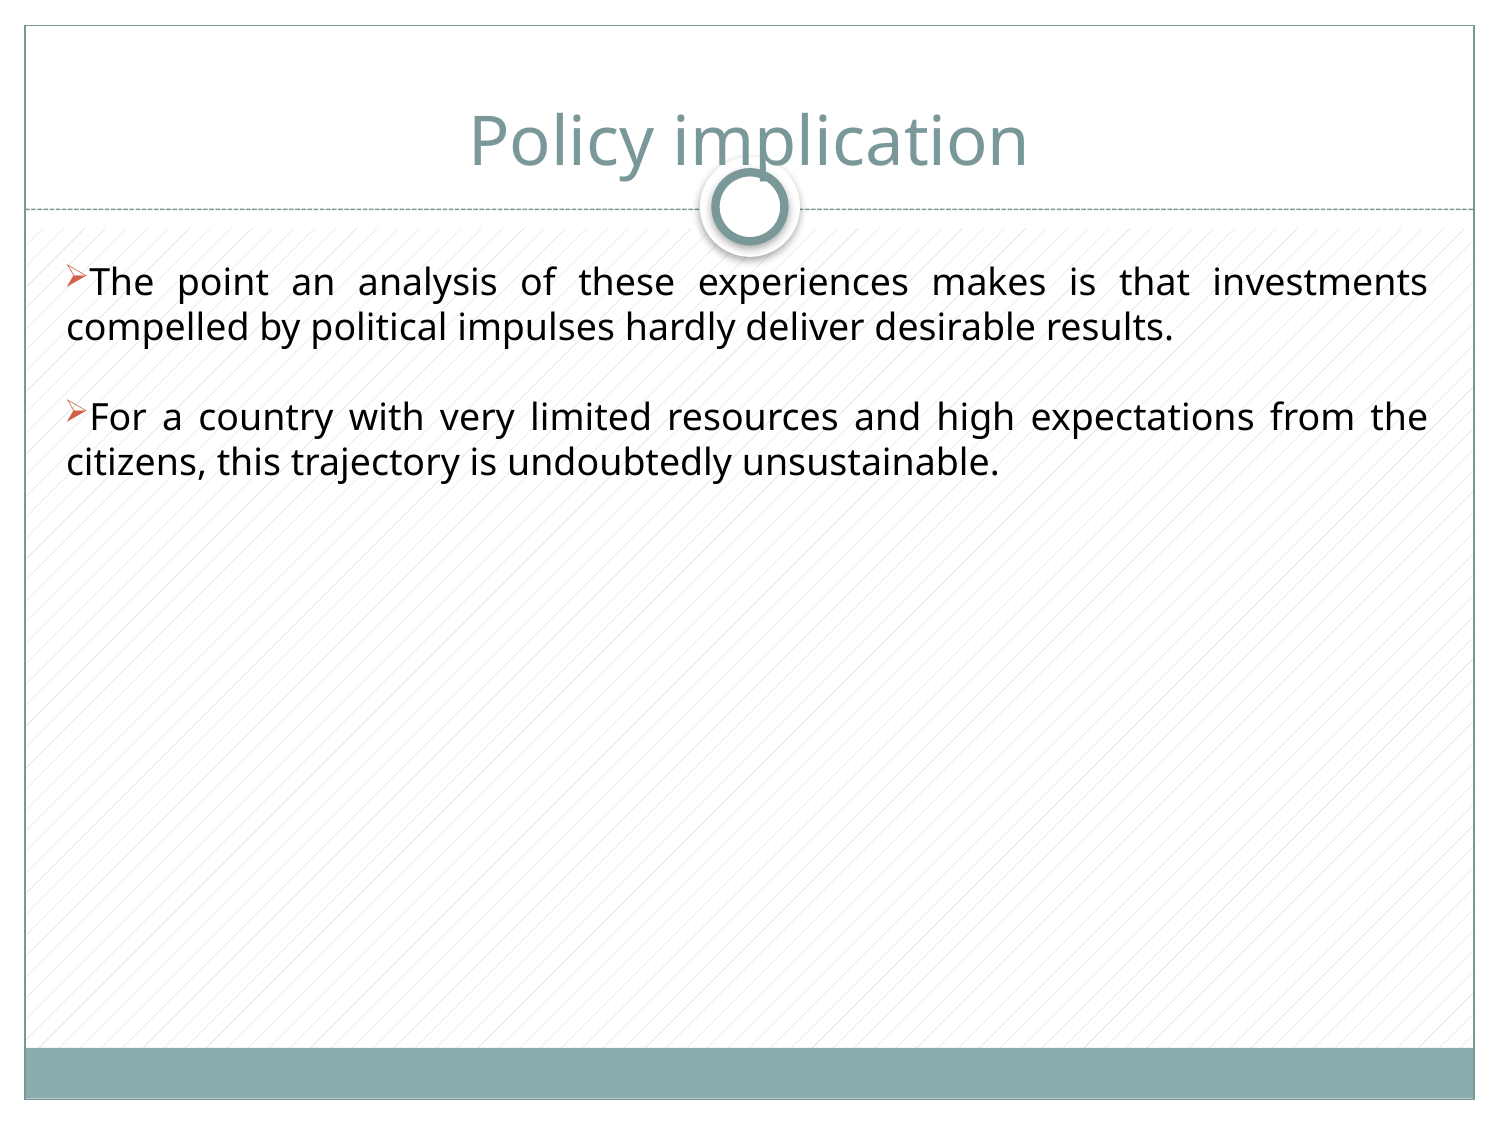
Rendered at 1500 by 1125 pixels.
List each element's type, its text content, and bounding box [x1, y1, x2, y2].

title Policy implication [49, 62, 1450, 187]
list The point an analysis of these experiences makes is that investments compelled by political impulses hardly deliver desirable results. For a country with very limited resources and high expectations from the citizens, this trajectory is undoubtedly unsustainable. [49, 250, 1445, 1001]
